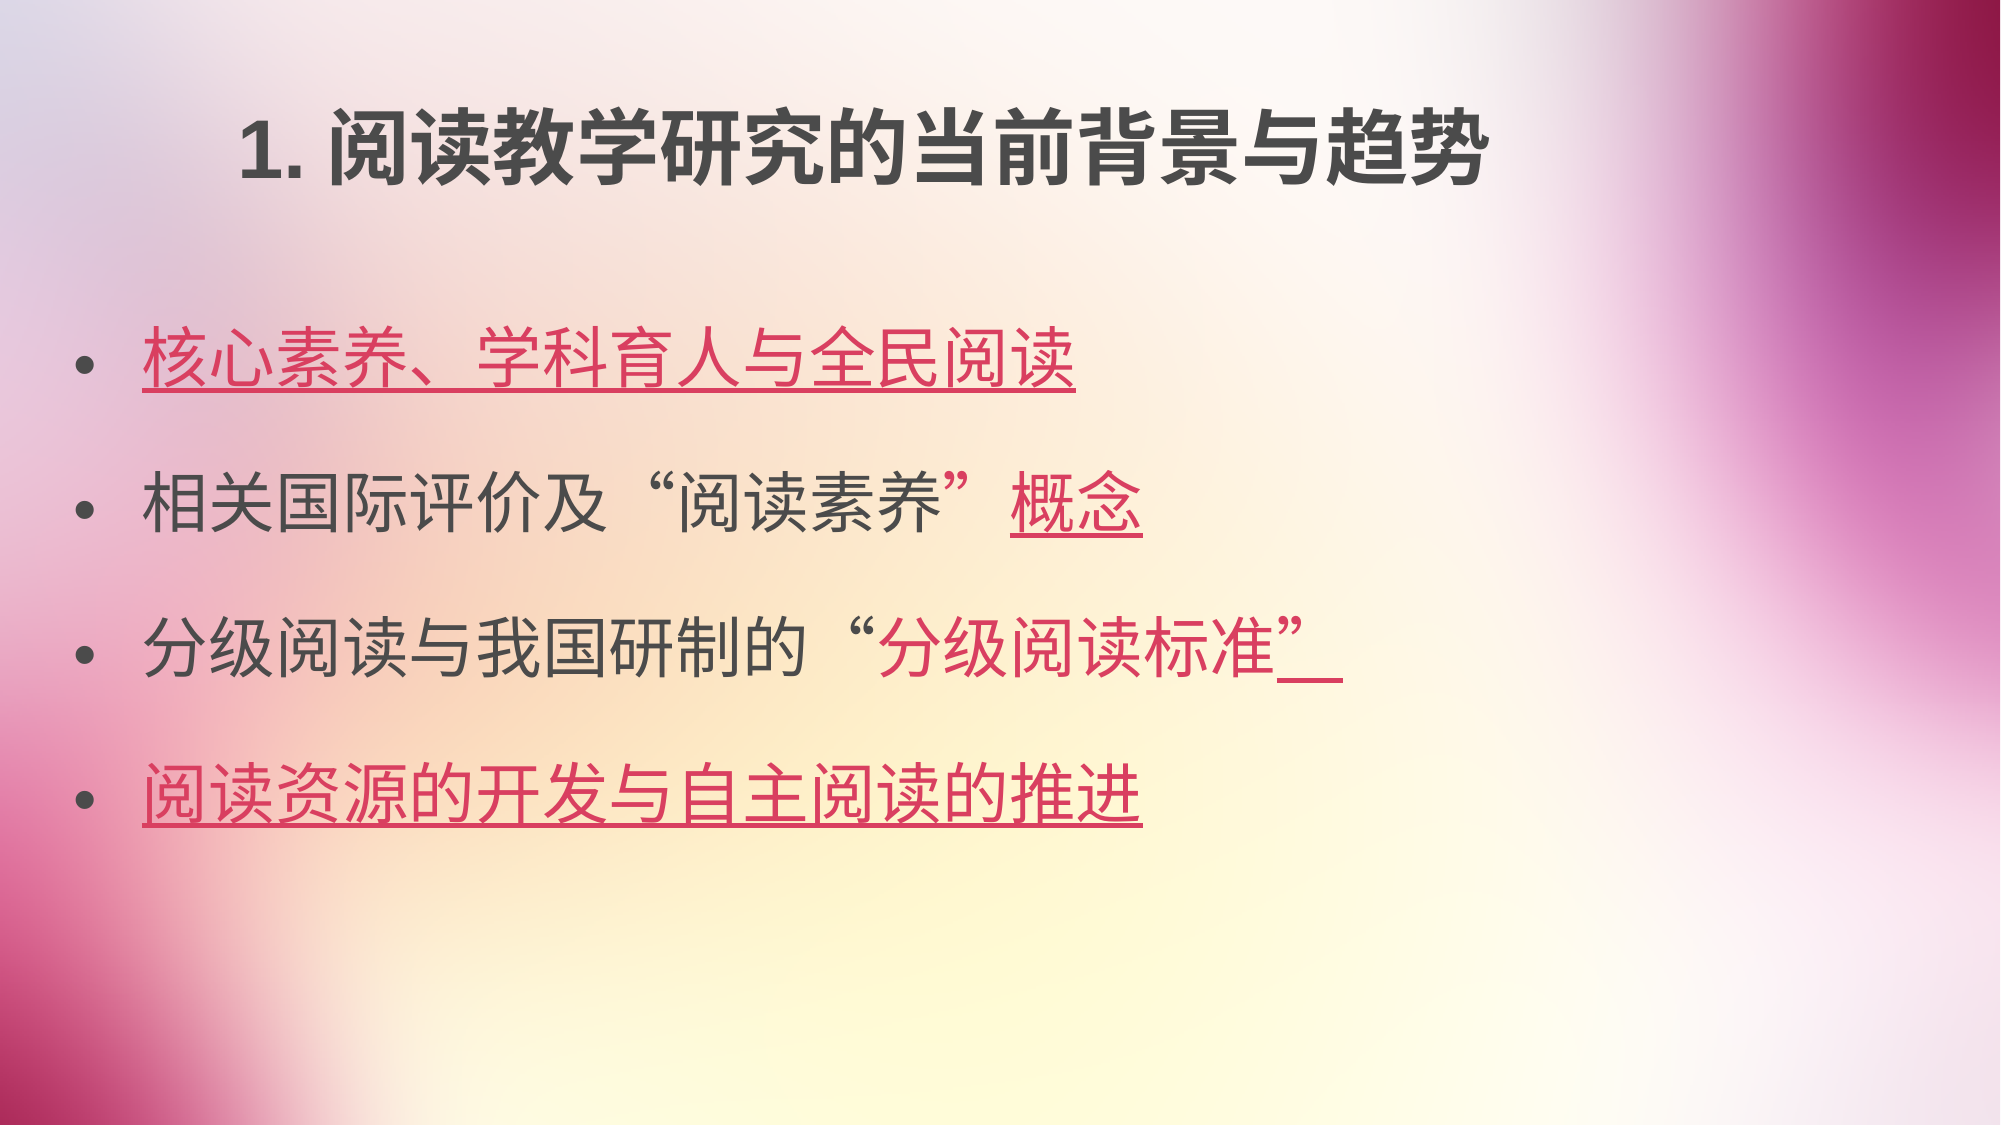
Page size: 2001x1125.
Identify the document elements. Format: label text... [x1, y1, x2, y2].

picture [0, 0, 2001, 1125]
list 核心素养、学科育人与全民阅读 相关国际评价及“阅读素养”概念 分级阅读与我国研制的“分级阅读标准” 阅读资源的开发与自主阅读的推进 [58, 260, 1849, 1125]
title 1.阅读教学研究的当前背景与趋势 [221, 42, 1952, 261]
